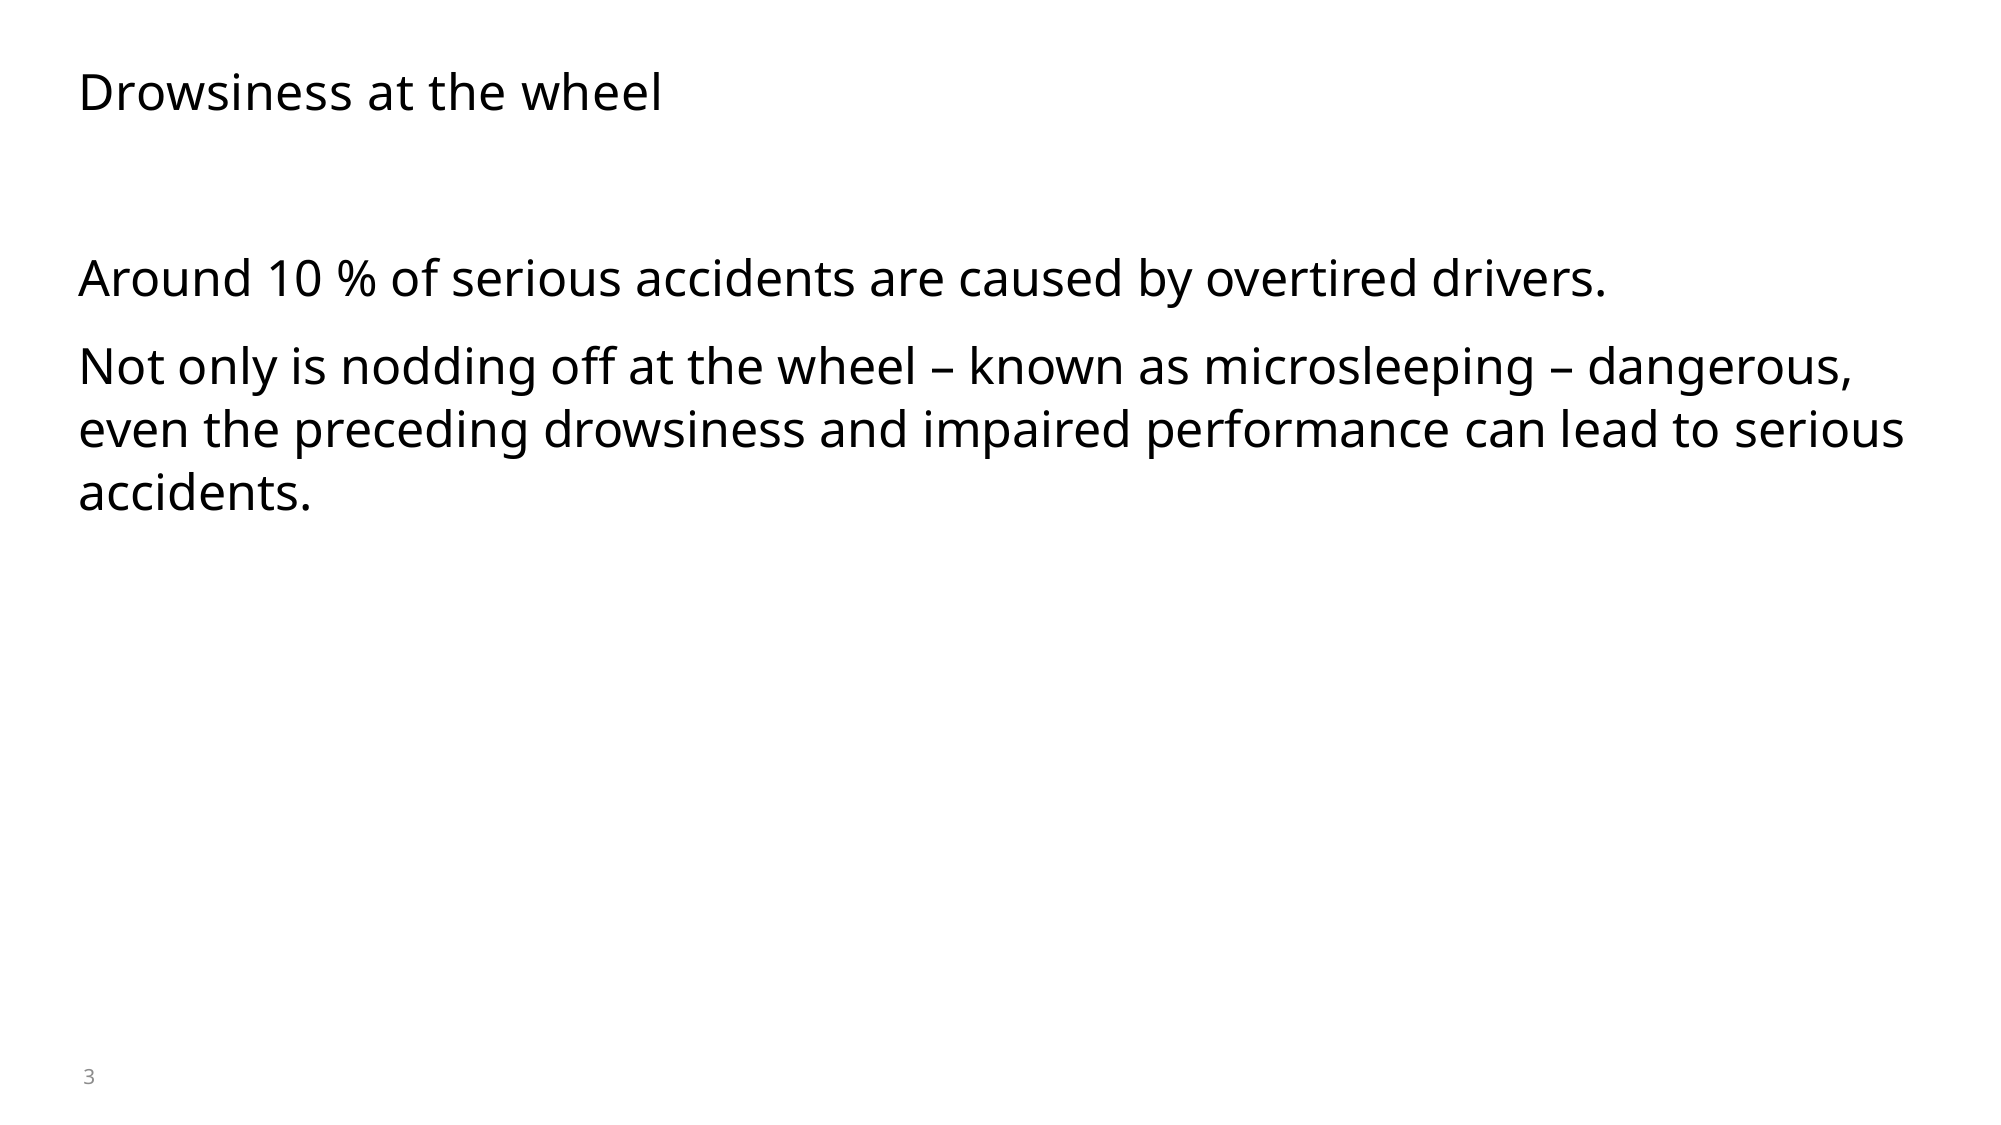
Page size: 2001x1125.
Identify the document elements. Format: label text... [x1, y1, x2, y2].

list Around 10 % of serious accidents are caused by overtired drivers. Not only is nodding off at the wheel – known as microsleeping – dangerous, even the preceding drowsiness and impaired performance can lead to serious accidents. [78, 243, 1922, 1014]
slide_number 3 [83, 1063, 218, 1090]
title Drowsiness at the wheel [78, 59, 1922, 112]
